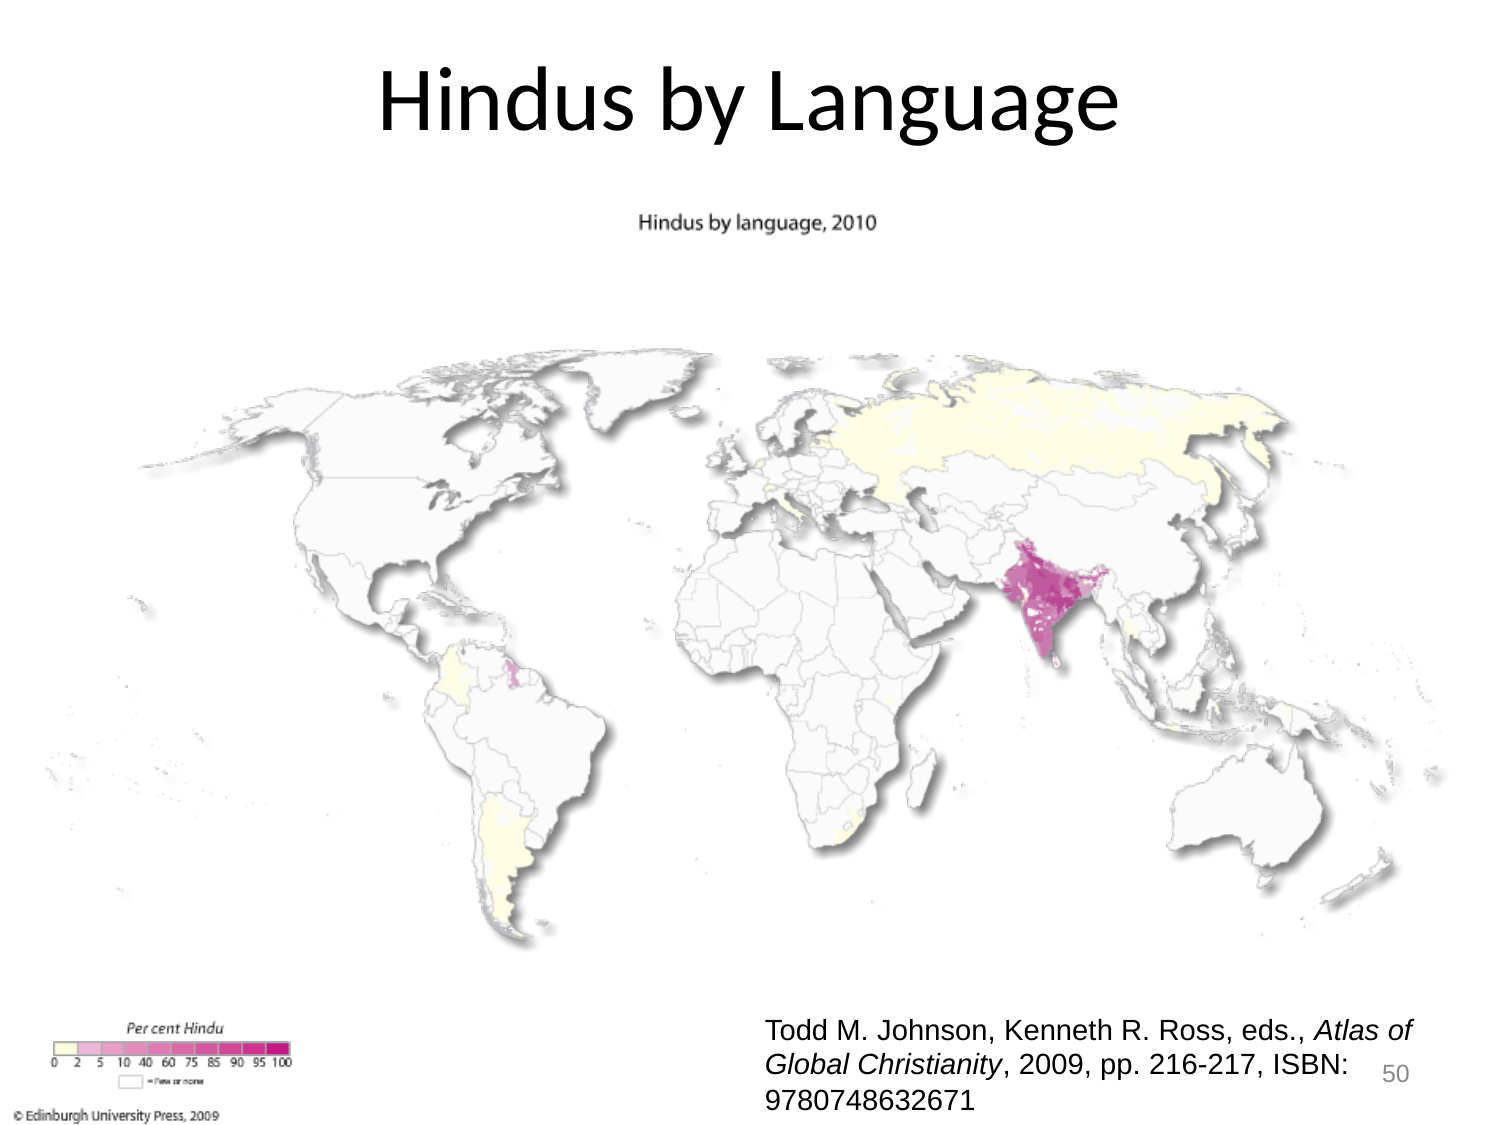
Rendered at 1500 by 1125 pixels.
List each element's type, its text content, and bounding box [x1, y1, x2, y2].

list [0, 199, 1500, 1125]
title Hindus by Language [75, 24, 1425, 163]
